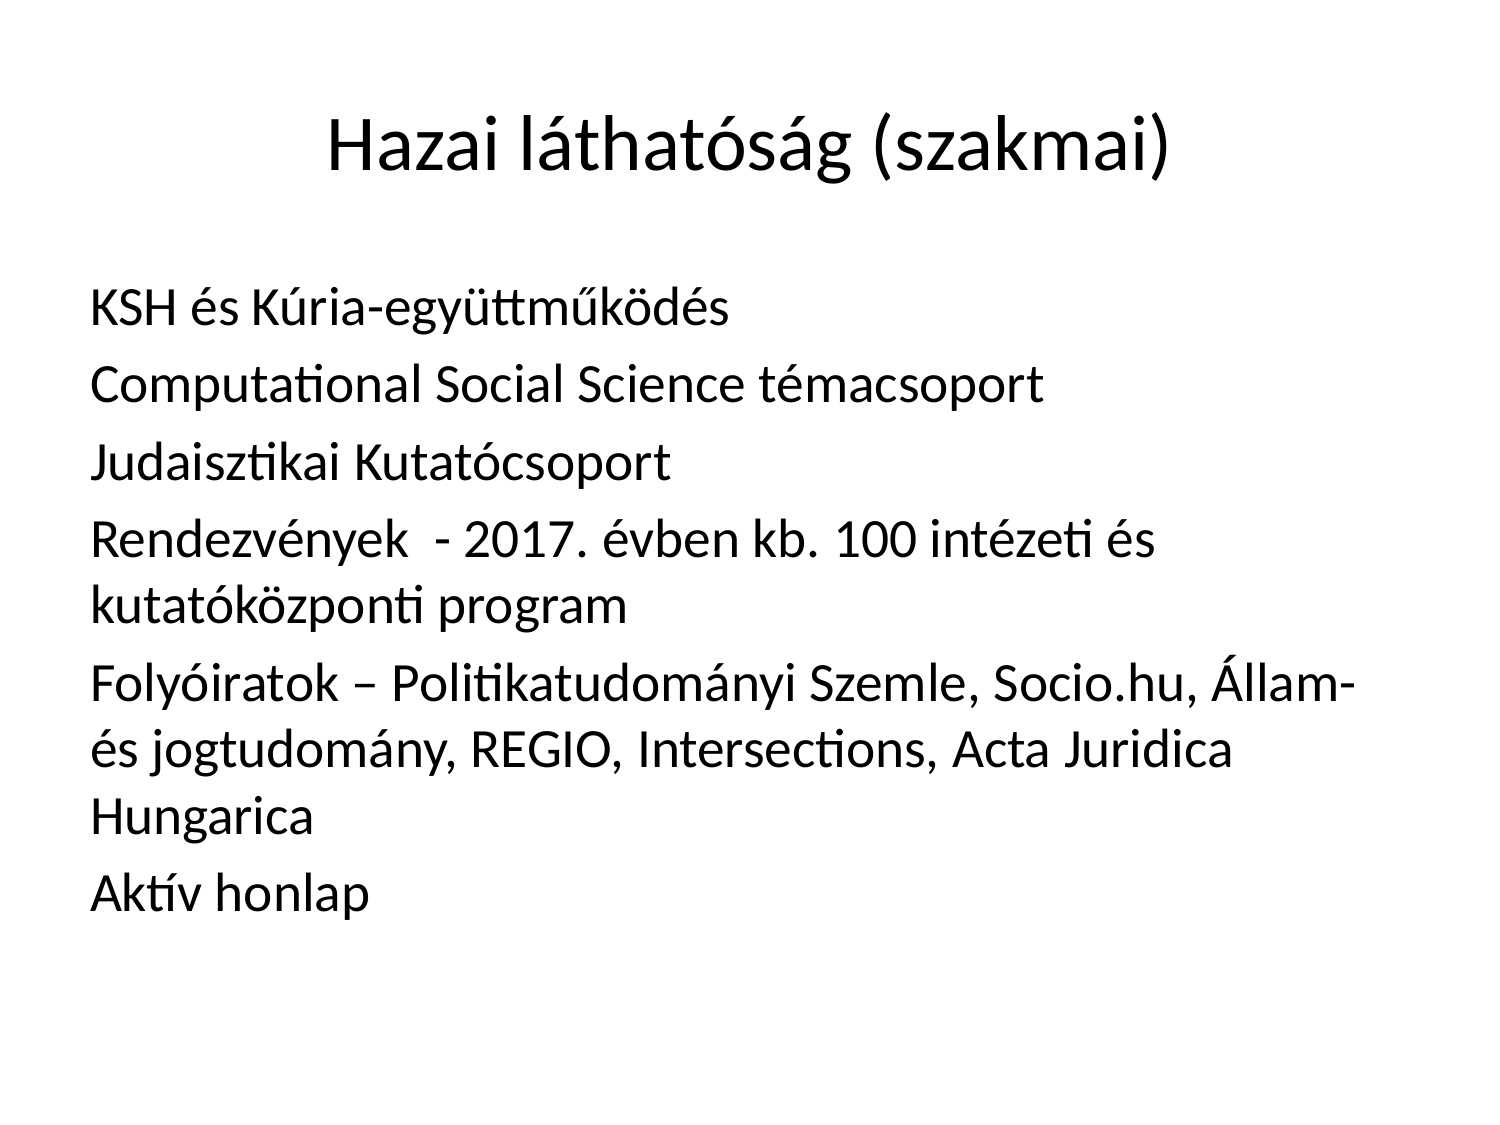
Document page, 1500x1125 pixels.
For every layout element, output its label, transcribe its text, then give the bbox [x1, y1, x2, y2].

title Hazai láthatóság (szakmai) [75, 45, 1425, 233]
list KSH és Kúria-együttműködés Computational Social Science témacsoport Judaisztikai Kutatócsoport Rendezvények - 2017. évben kb. 100 intézeti és kutatóközponti program Folyóiratok – Politikatudományi Szemle, Socio.hu, Állam- és jogtudomány, REGIO, Intersections, Acta Juridica Hungarica Aktív honlap [75, 262, 1425, 1005]
